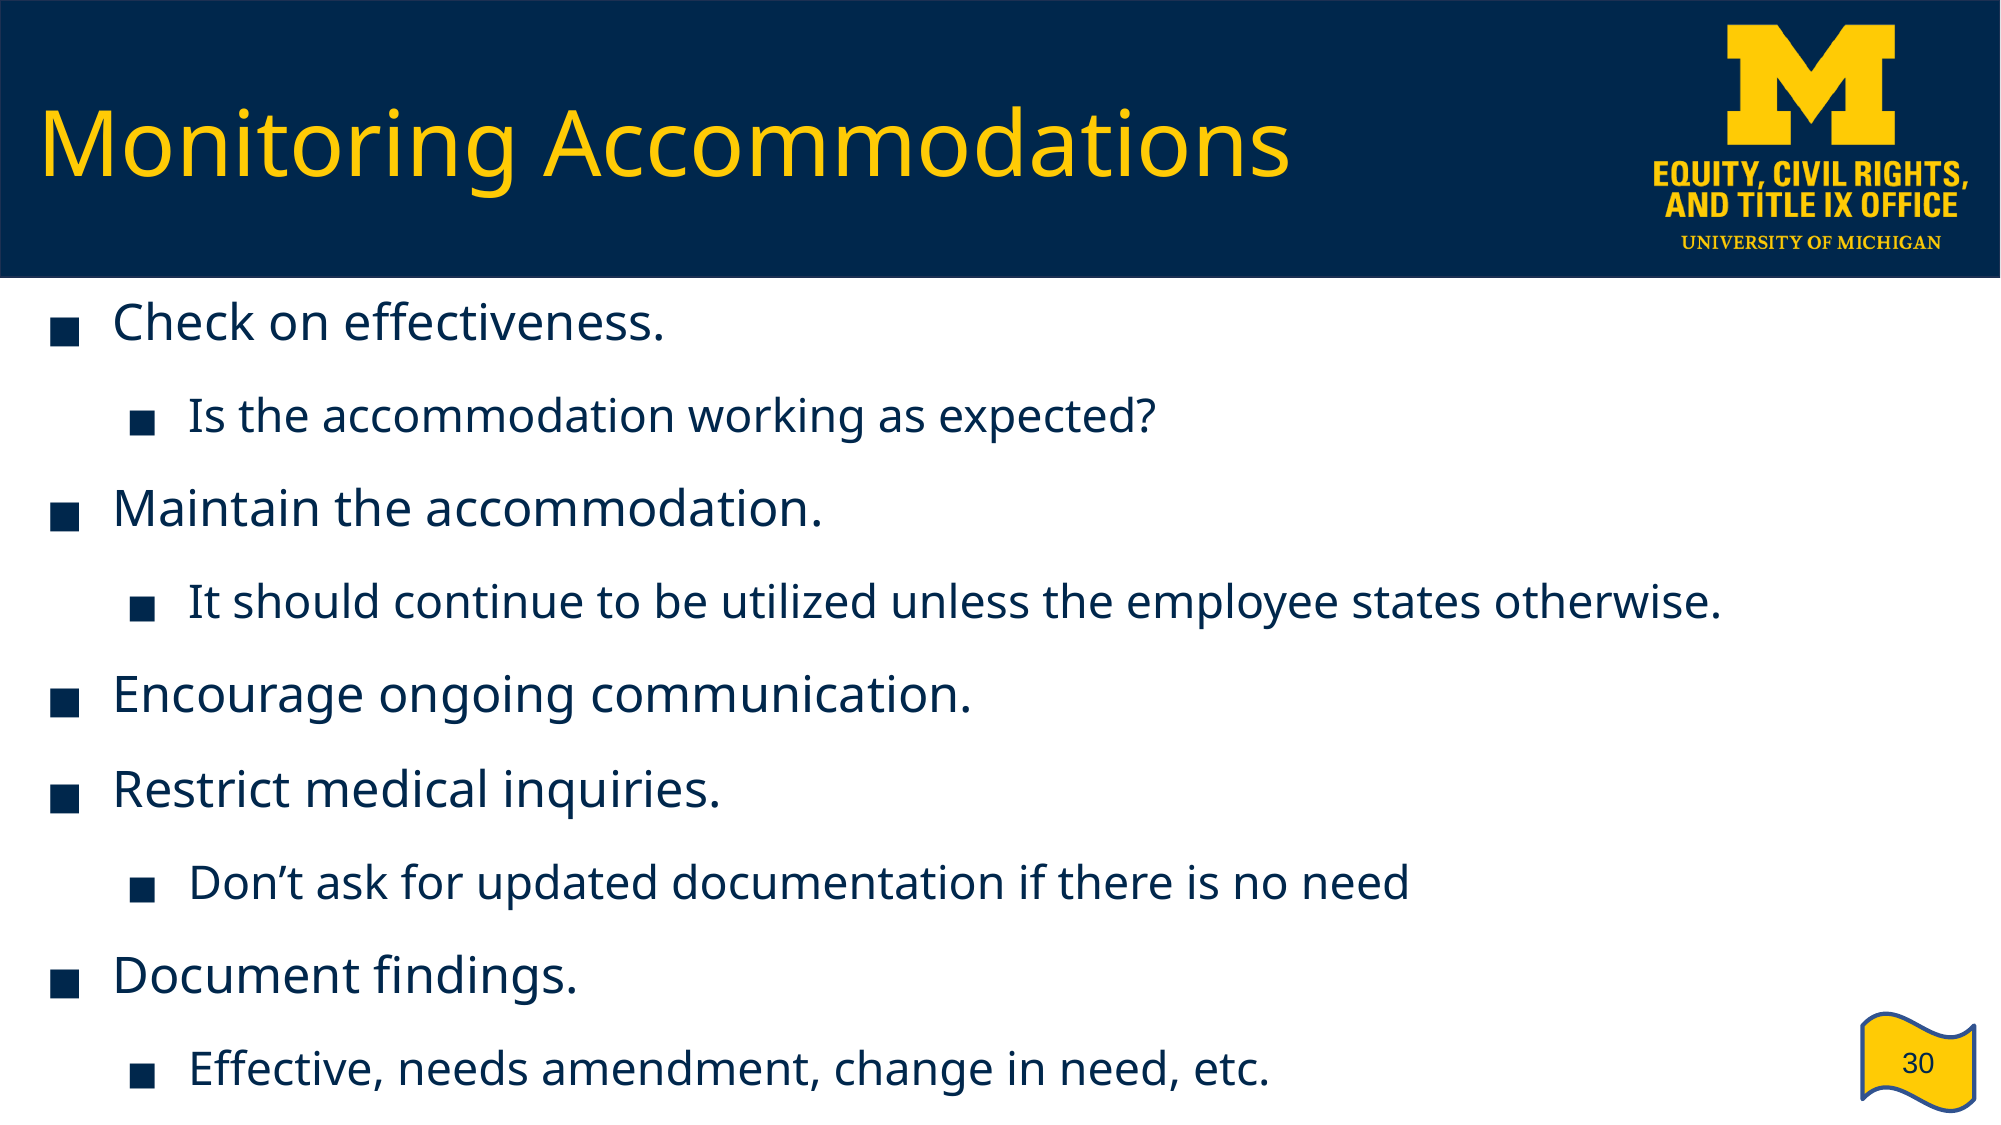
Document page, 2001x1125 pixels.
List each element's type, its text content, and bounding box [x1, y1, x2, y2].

picture [1601, 0, 2001, 278]
list Check on effectiveness. Is the accommodation working as expected? Maintain the accommodation. It should continue to be utilized unless the employee states otherwise. Encourage ongoing communication. Restrict medical inquiries. Don’t ask for updated documentation if there is no need Document findings. Effective, needs amendment, change in need, etc. [22, 282, 1860, 1105]
title Monitoring Accommodations [22, 38, 1637, 256]
